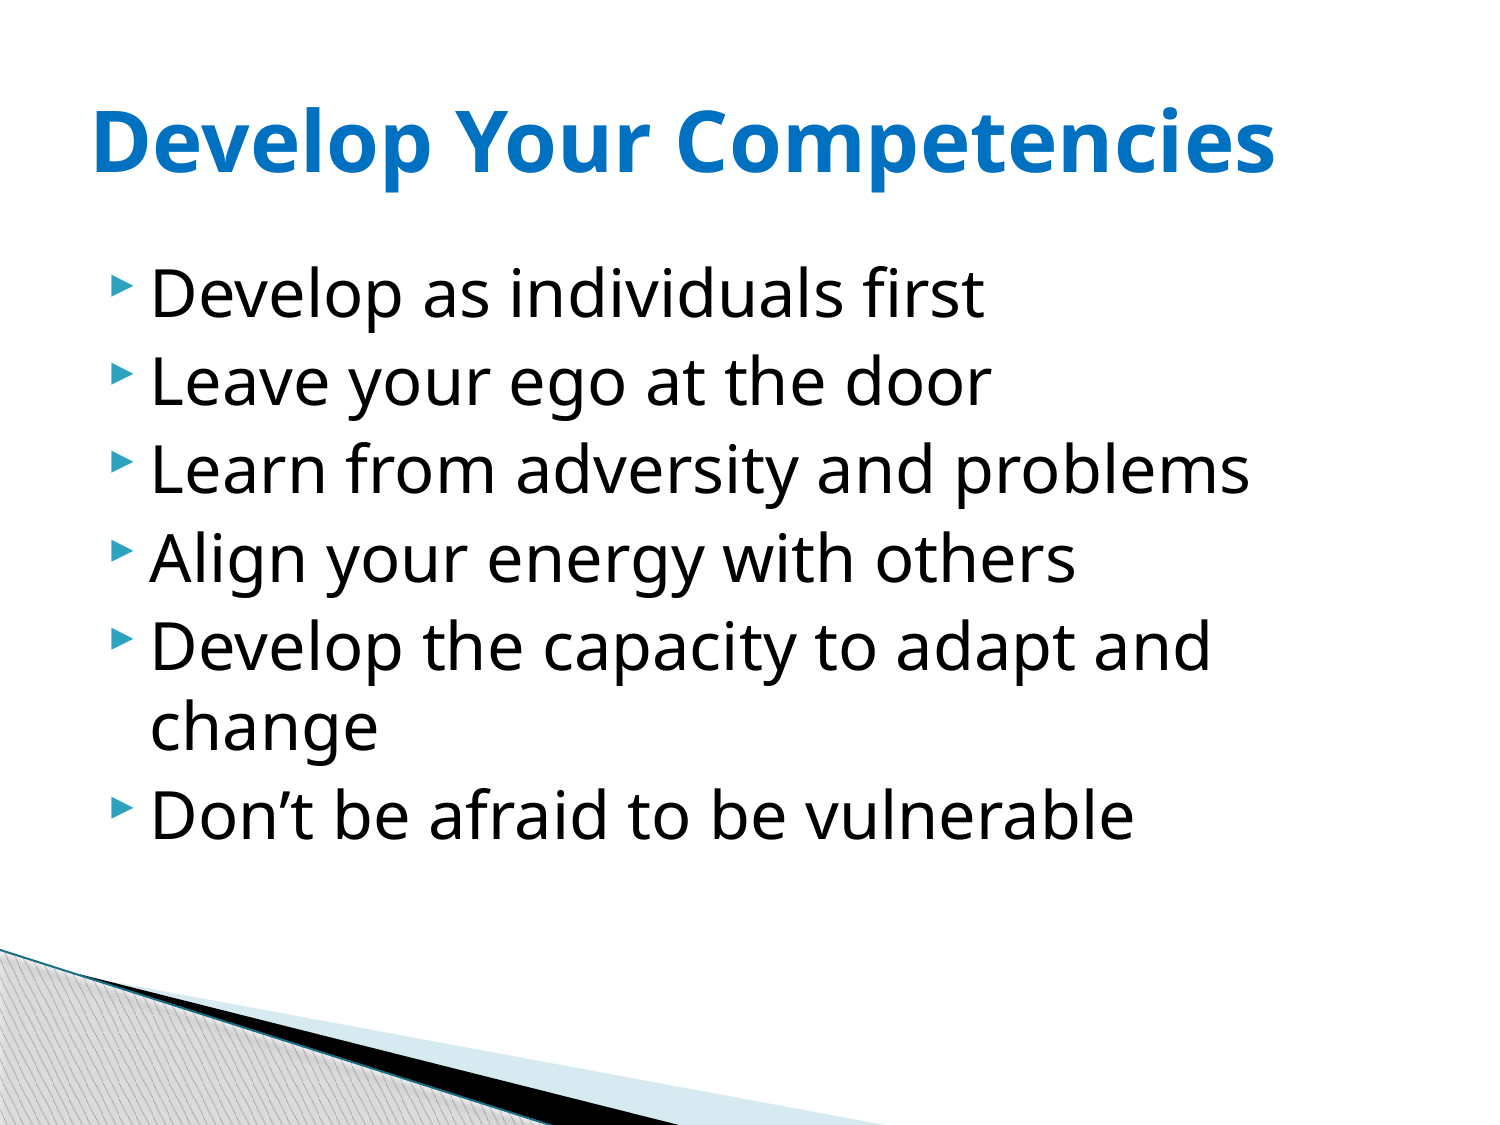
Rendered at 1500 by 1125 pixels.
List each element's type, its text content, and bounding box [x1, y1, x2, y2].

title Develop Your Competencies [75, 45, 1425, 233]
list Develop as individuals first Leave your ego at the door Learn from adversity and problems Align your energy with others Develop the capacity to adapt and change Don’t be afraid to be vulnerable [75, 243, 1425, 986]
